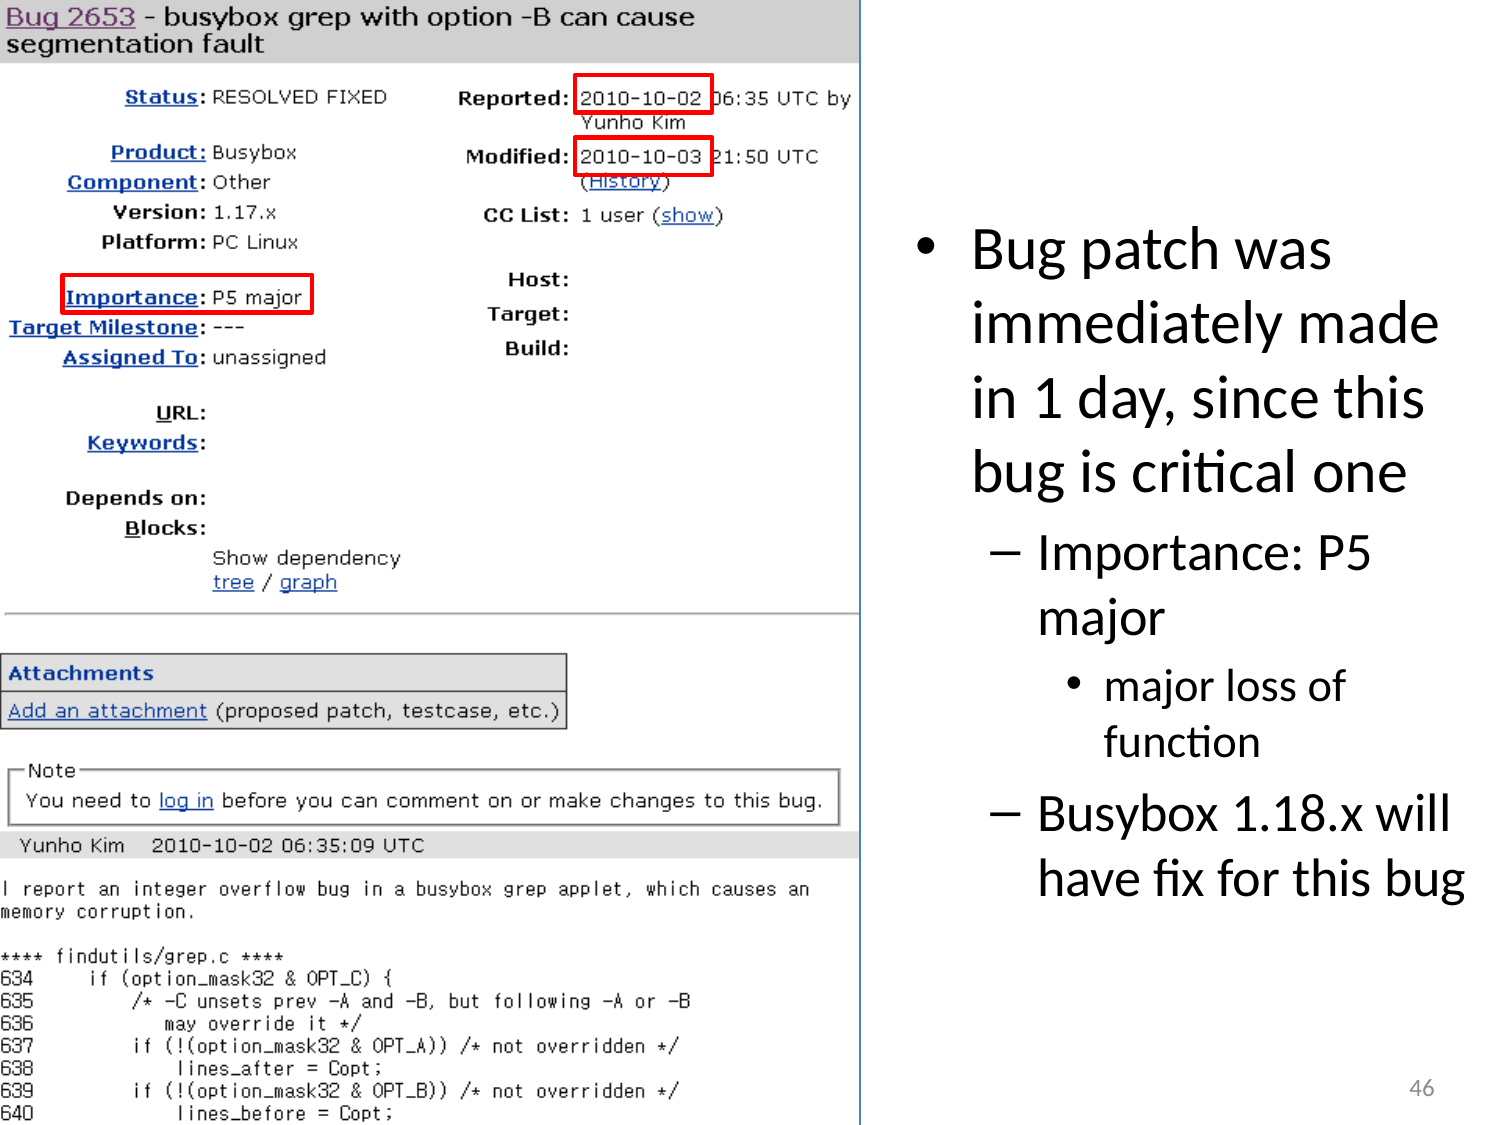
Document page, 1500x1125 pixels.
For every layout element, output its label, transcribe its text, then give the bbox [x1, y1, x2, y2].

list Bug patch was immediately made in 1 day, since this bug is critical one Importance: P5 major major loss of function Busybox 1.18.x will have fix for this bug [900, 200, 1488, 1010]
slide_number 46 [1374, 1062, 1450, 1111]
picture [0, 0, 860, 1125]
